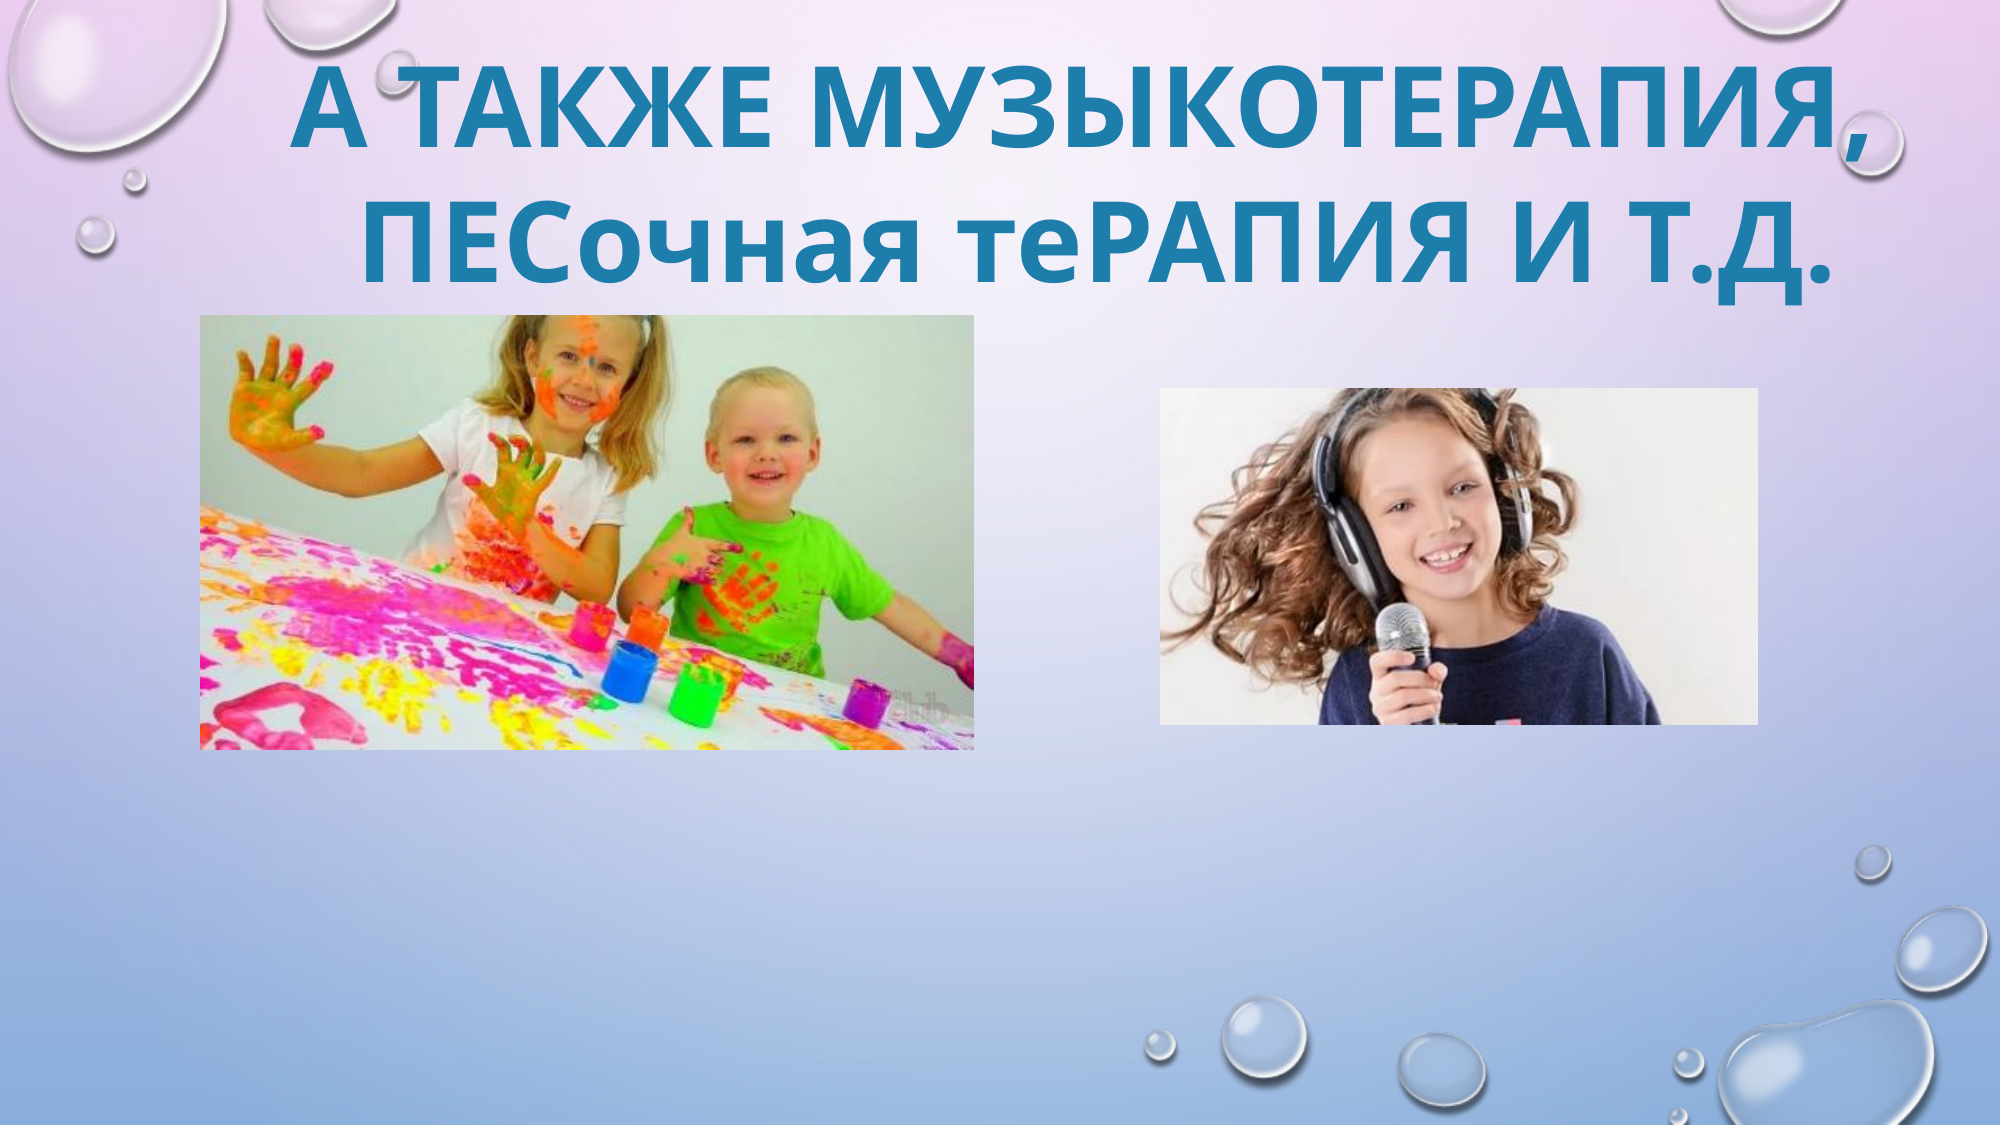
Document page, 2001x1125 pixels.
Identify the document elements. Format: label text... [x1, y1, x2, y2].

text_box А ТАКЖЕ МУЗЫКОТЕРАПИЯ, ПЕСочная теРАПИЯ И Т.Д. [274, 27, 1919, 313]
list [1160, 388, 1758, 725]
picture [0, 0, 2000, 1125]
